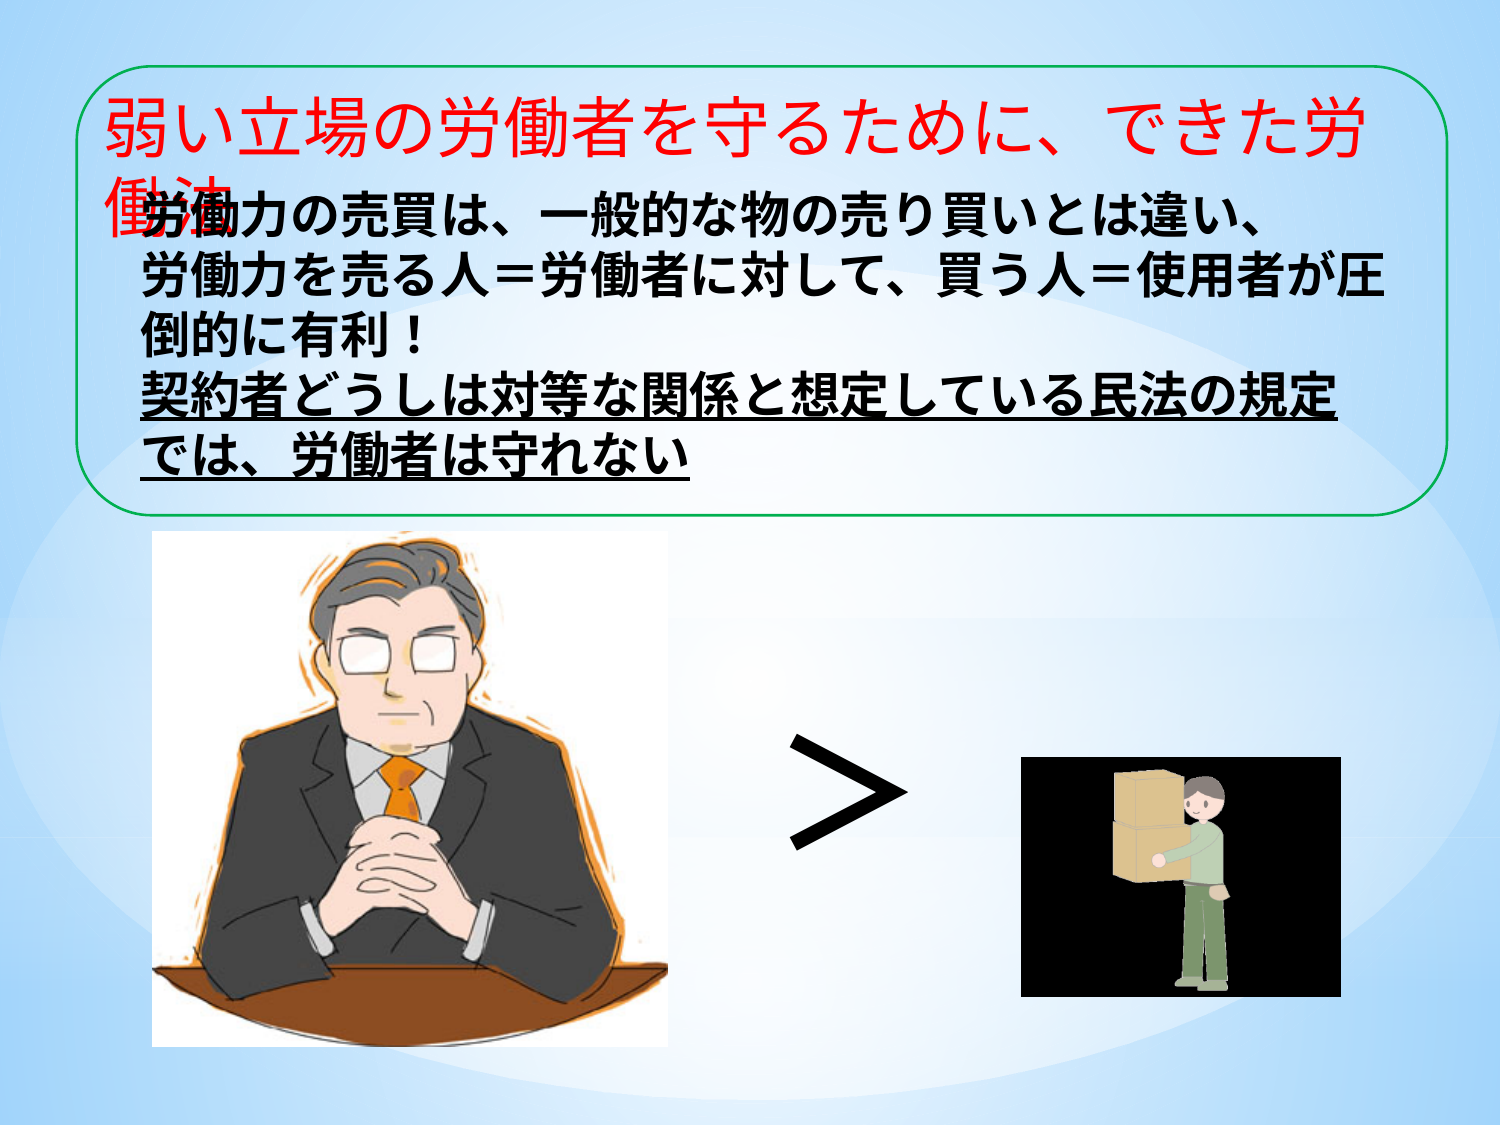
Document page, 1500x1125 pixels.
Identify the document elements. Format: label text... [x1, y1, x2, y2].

text_box 弱い立場の労働者を守るために、できた労働法 [88, 78, 1436, 253]
picture [1021, 757, 1341, 997]
text_box 労働力の売買は、一般的な物の売り買いとは違い、 労働力を売る人＝労働者に対して、買う人＝使用者が圧倒的に有利！ 契約者どうしは対等な関係と想定している民法の規定では、労働者は守れない [125, 175, 1401, 491]
text_box [109, 65, 1415, 78]
picture [152, 531, 668, 1047]
text_box [75, 99, 1449, 517]
text_box ＞ [759, 692, 937, 888]
